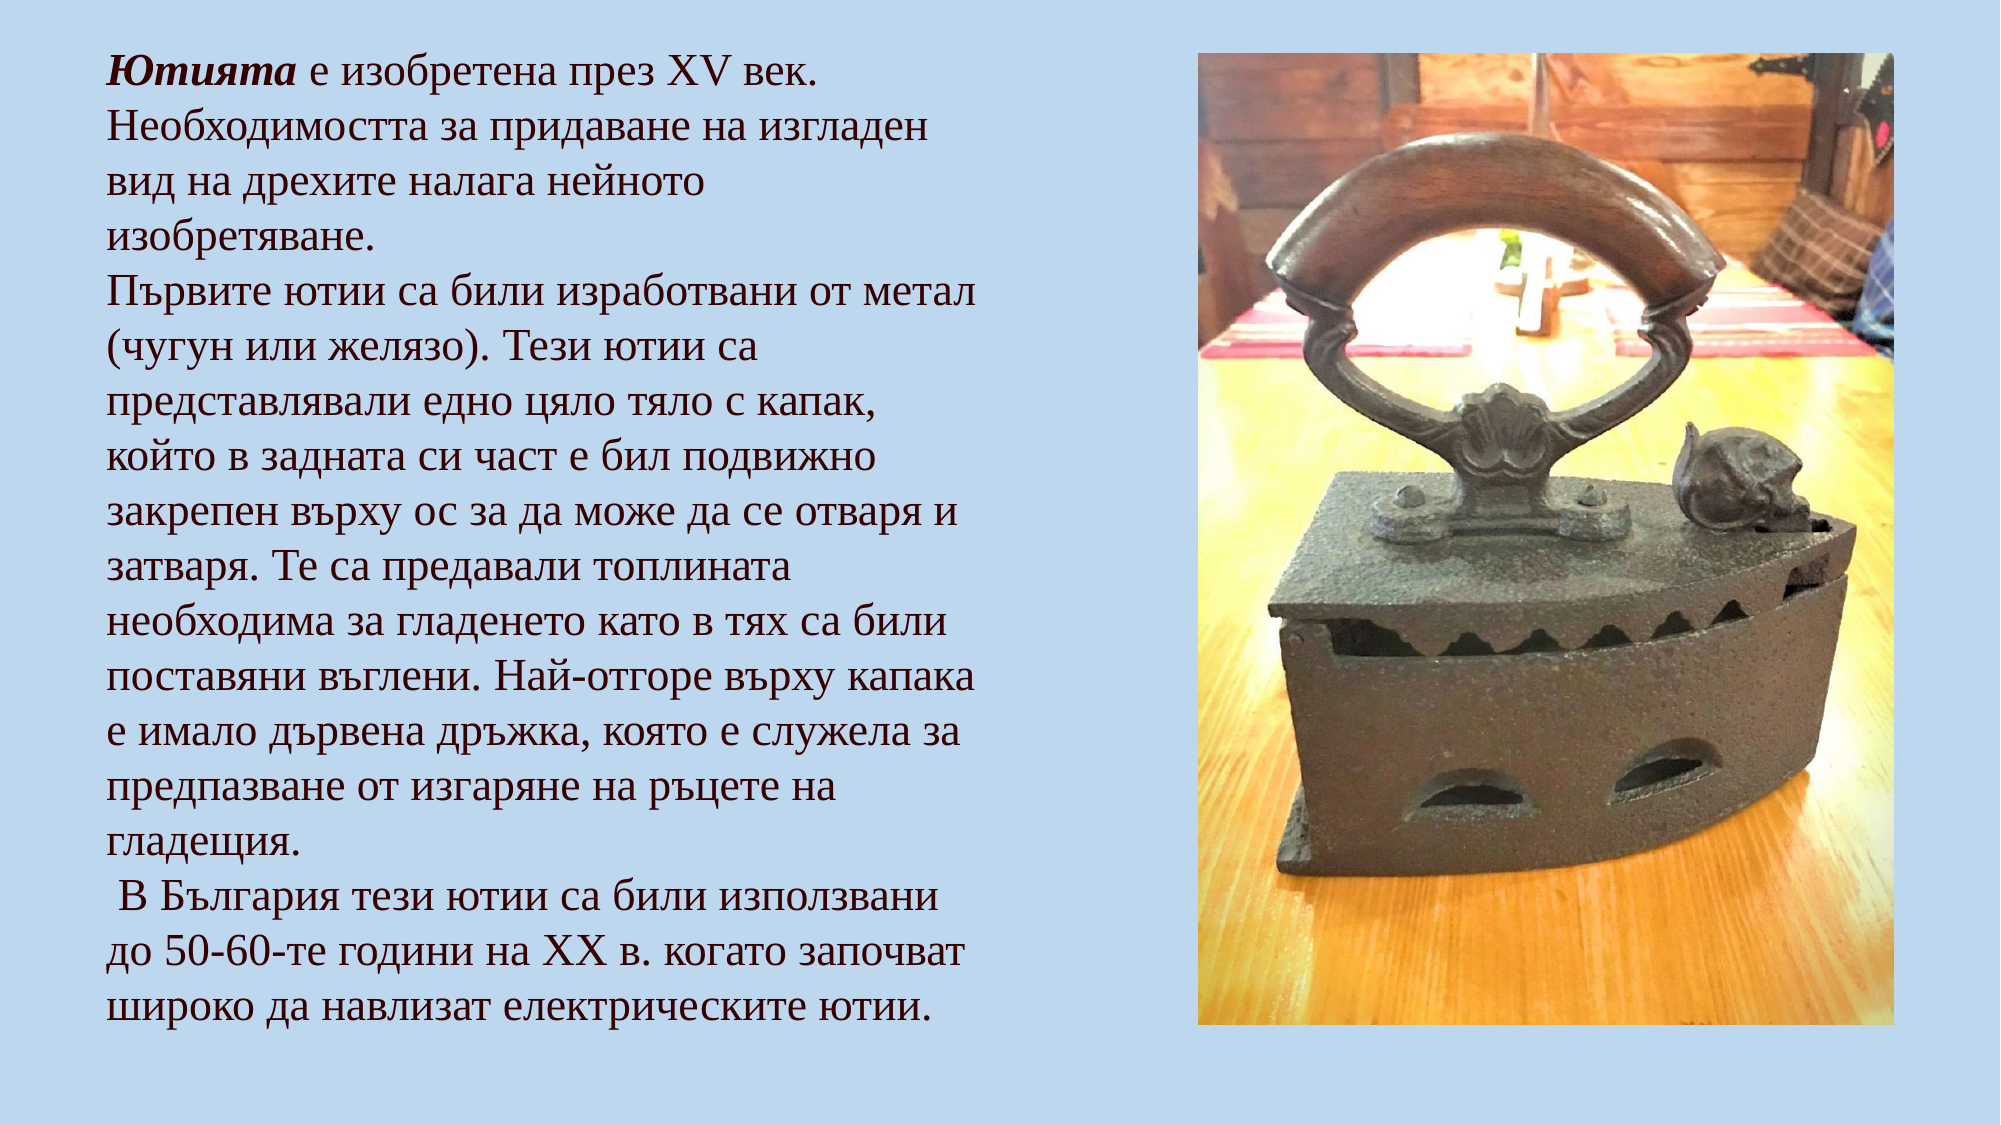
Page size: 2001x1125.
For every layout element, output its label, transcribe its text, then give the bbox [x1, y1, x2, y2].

picture [1198, 53, 1894, 1025]
text_box Ютията е изобретена през XV век. Необходимостта за придаване на изгладен вид на дрехите налага нейното изобретяване. Първите ютии са били изработвани от метал (чугун или желязо). Тези ютии са представлявали едно цяло тяло с капак, който в задната си част е бил подвижно закрепен върху ос за да може да се отваря и затваря. Те са предавали топлината необходима за гладенето като в тях са били поставяни въглени. Най-отгоре върху капака е имало дървена дръжка, която е служела за предпазване от изгаряне на ръцете на гладещия. В България тези ютии са били използвани до 50-60-те години на XX в. когато започват широко да навлизат електрическите ютии. [91, 32, 1000, 1082]
